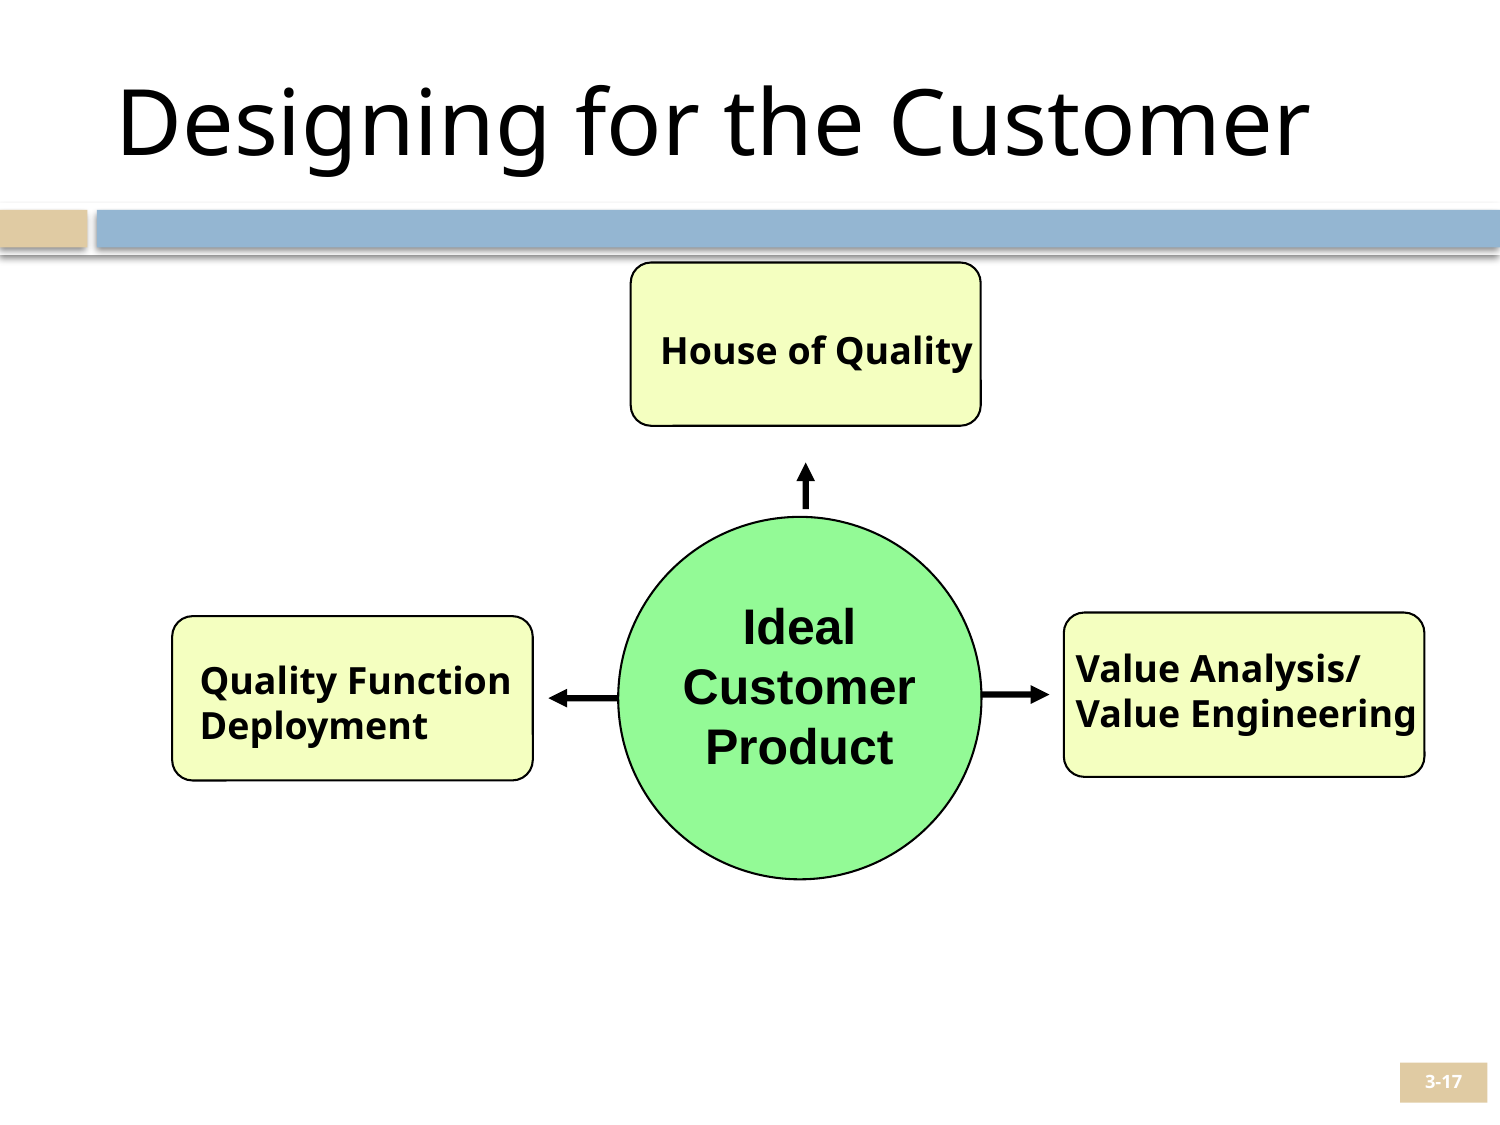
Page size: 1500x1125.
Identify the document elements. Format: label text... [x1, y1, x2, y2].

slide_number 3-17 [1400, 1062, 1488, 1103]
title Designing for the Customer [100, 37, 1439, 201]
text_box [171, 262, 1426, 880]
